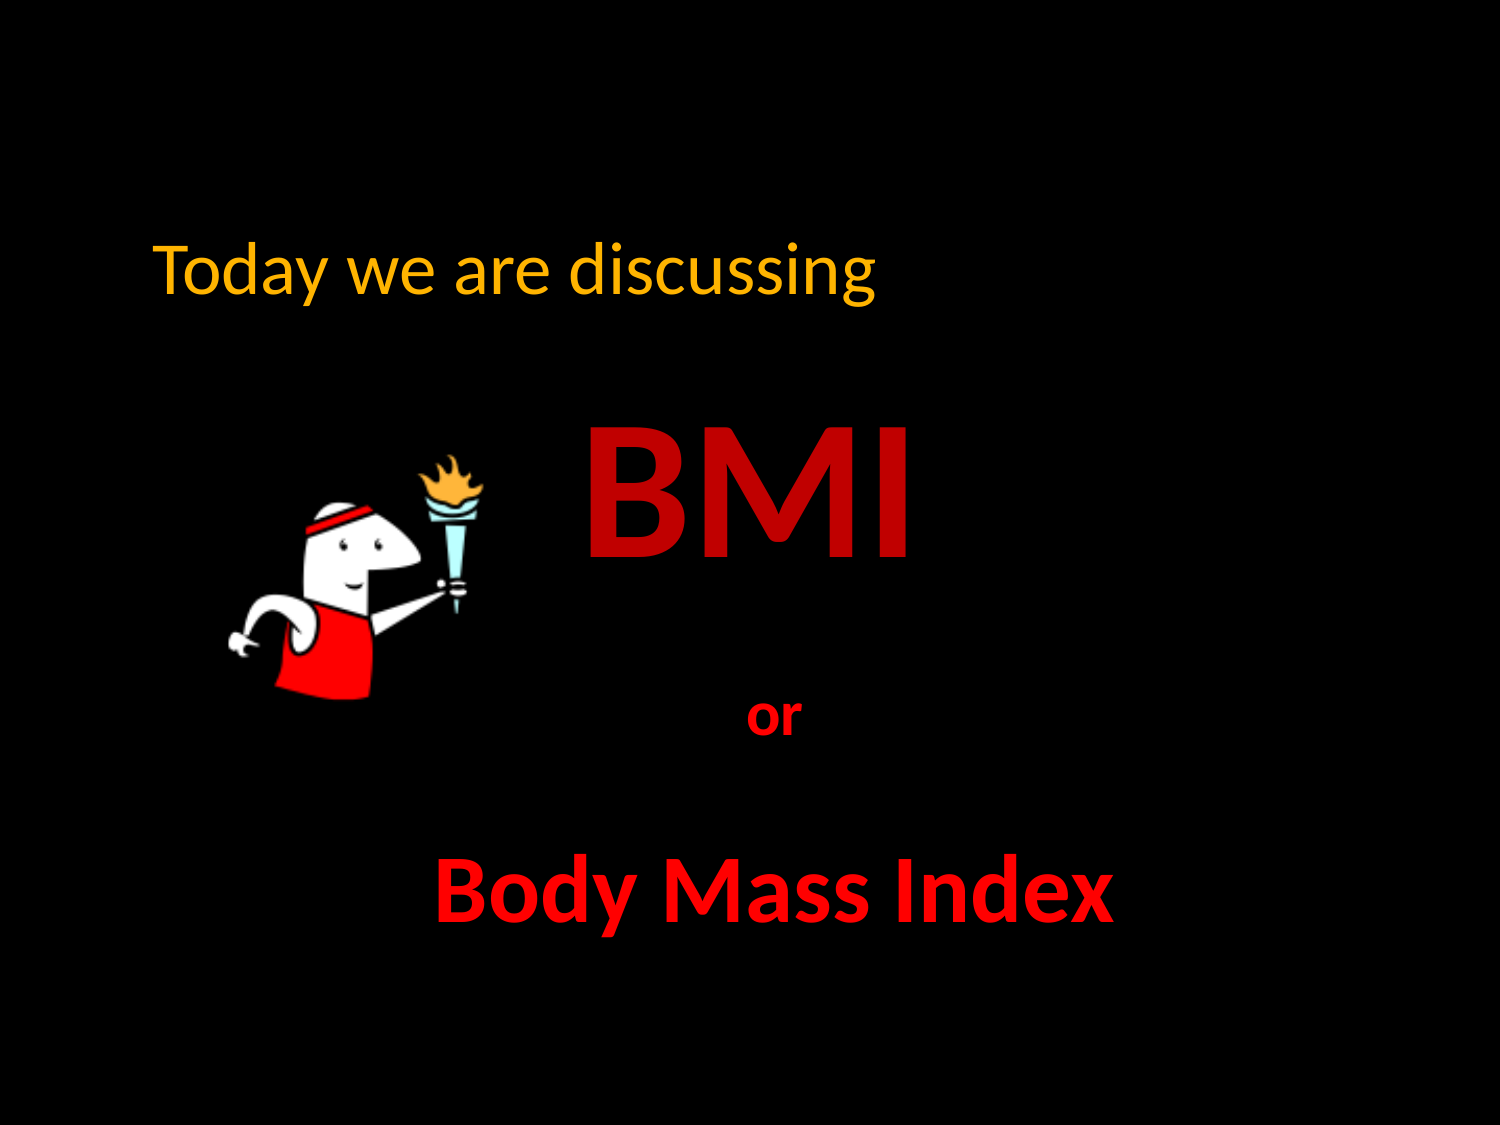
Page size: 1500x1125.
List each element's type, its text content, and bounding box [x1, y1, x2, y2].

title or Body Mass Index [137, 662, 1413, 951]
text_box Today we are discussing [137, 212, 1413, 318]
subtitle BMI [224, 349, 1276, 638]
picture [224, 449, 490, 748]
